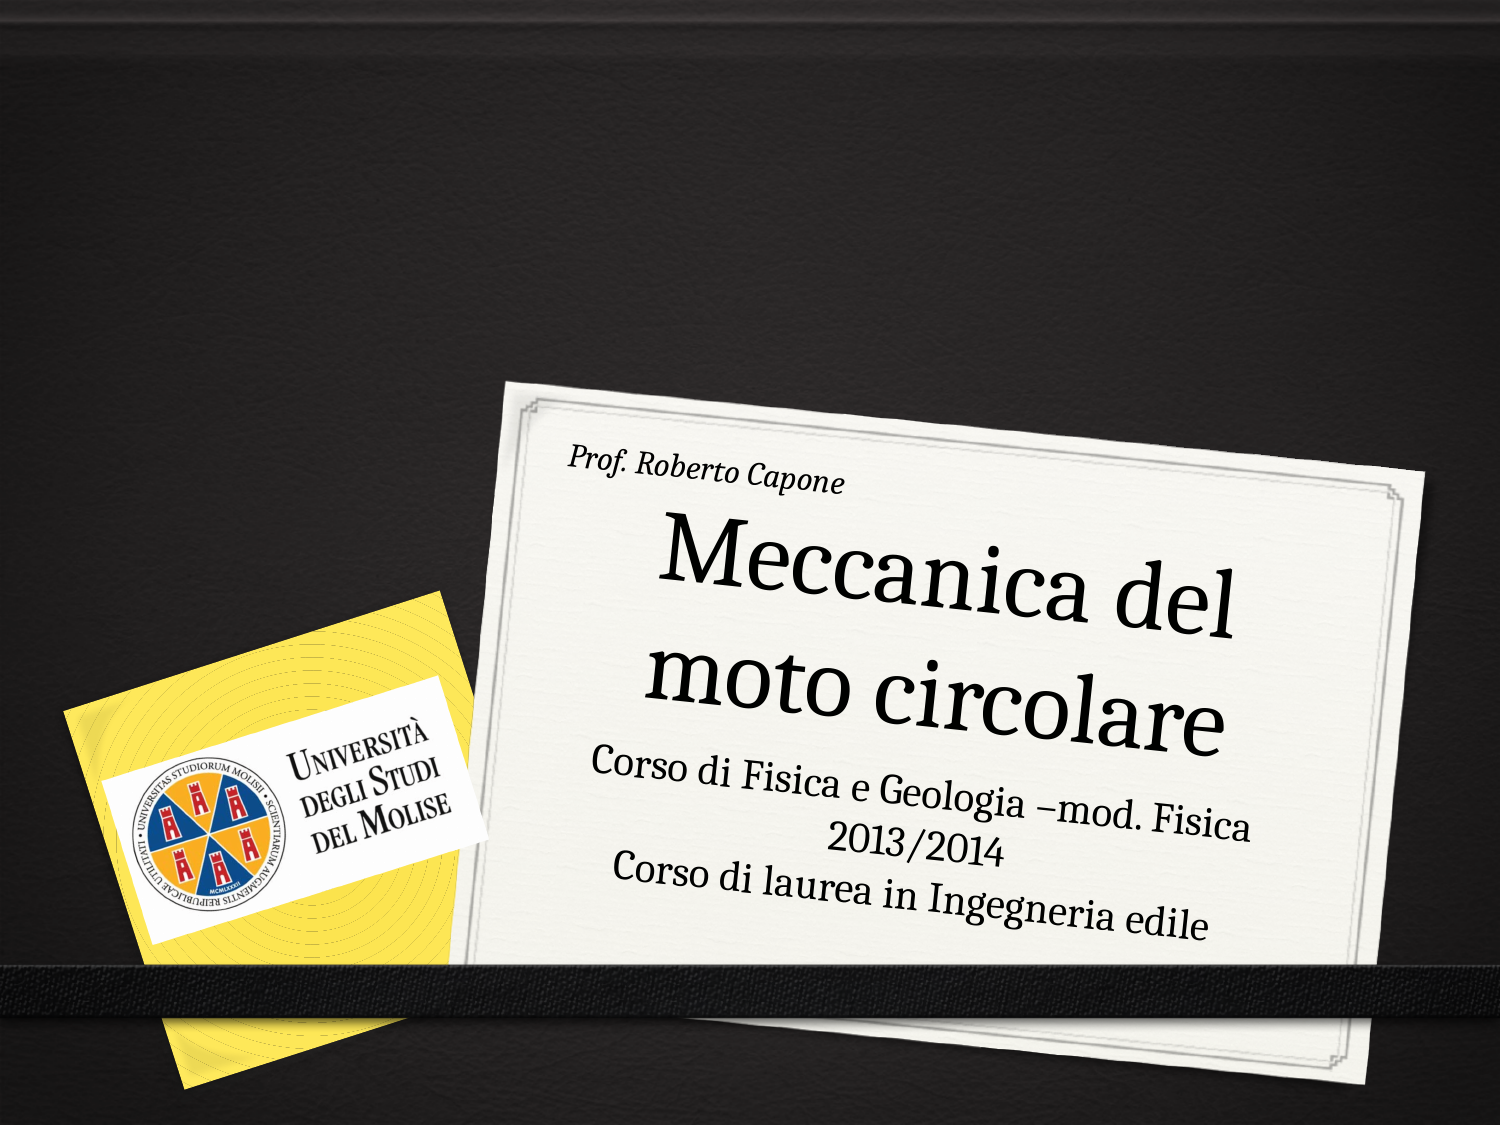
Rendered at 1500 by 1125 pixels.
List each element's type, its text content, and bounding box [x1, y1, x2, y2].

text_box Prof. Roberto Capone [551, 424, 863, 511]
text_box Corso di Fisica e Geologia –mod. Fisica 2013/2014 Corso di laurea in Ingegneria edile [513, 715, 1321, 969]
picture [0, 379, 1500, 1102]
title Meccanica del moto circolare [534, 480, 1353, 801]
